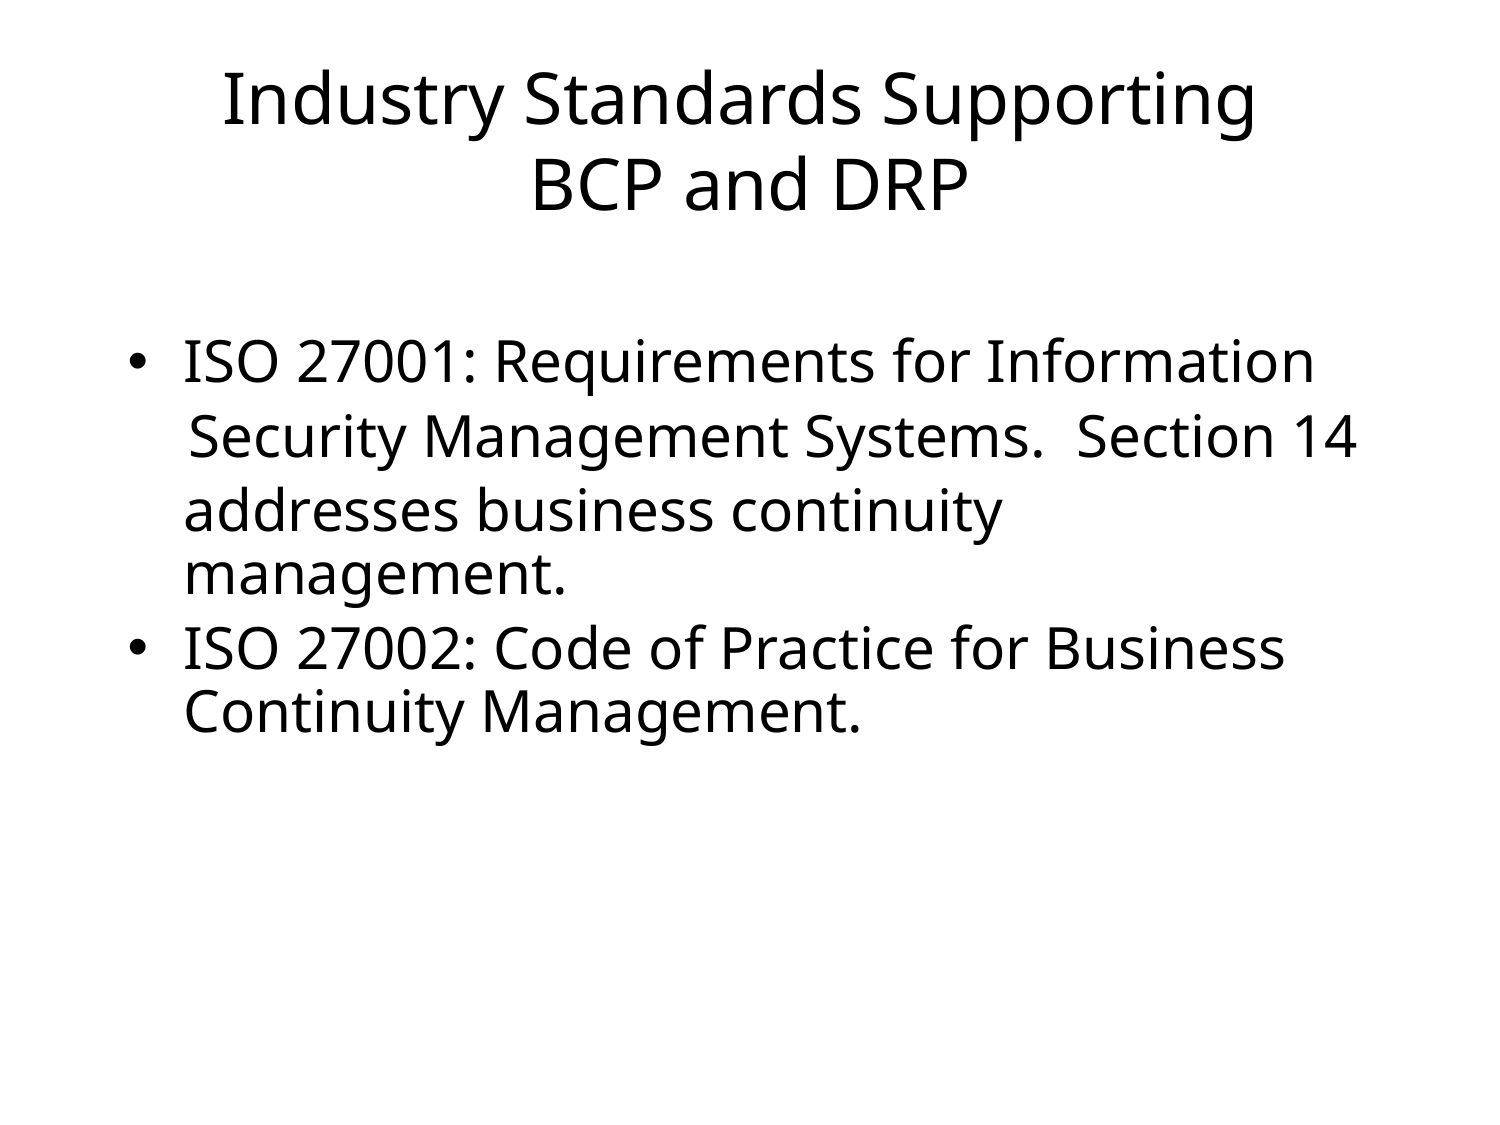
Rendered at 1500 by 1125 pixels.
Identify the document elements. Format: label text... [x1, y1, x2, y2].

list ISO 27001: Requirements for Information Security Management Systems. Section 14 addresses business continuity management. ISO 27002: Code of Practice for Business Continuity Management. [112, 324, 1413, 1000]
title Industry Standards Supporting BCP and DRP [75, 45, 1425, 233]
